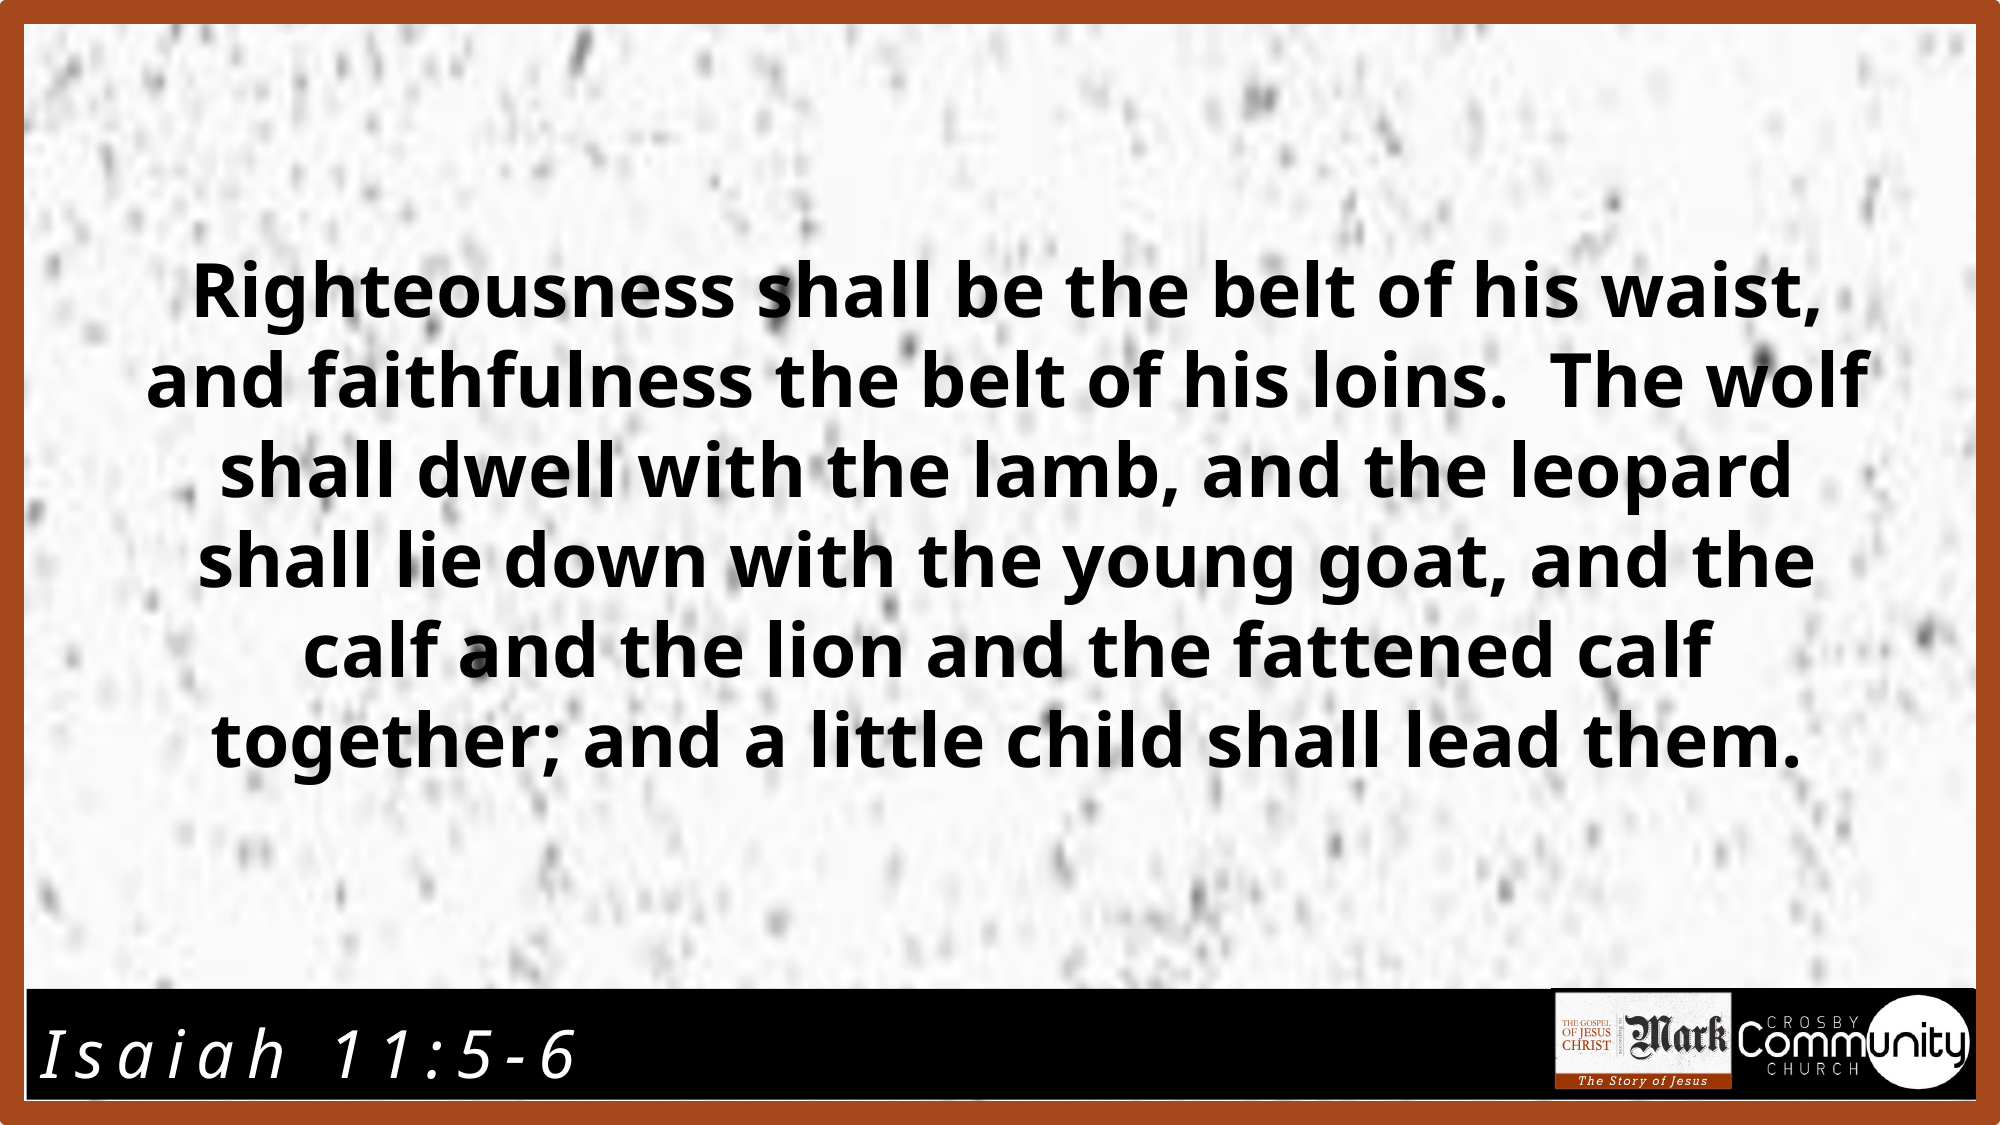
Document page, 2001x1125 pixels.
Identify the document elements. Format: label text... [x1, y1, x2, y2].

picture [1550, 988, 1974, 1094]
text_box Righteousness shall be the belt of his waist, and faithfulness the belt of his loins. The wolf shall dwell with the lamb, and the leopard shall lie down with the young goat, and the calf and the lion and the fattened calf together; and a little child shall lead them. [115, 47, 1900, 977]
text_box [0, 8, 2000, 1125]
picture [0, 0, 2001, 1125]
text_box [9, 9, 1990, 1116]
